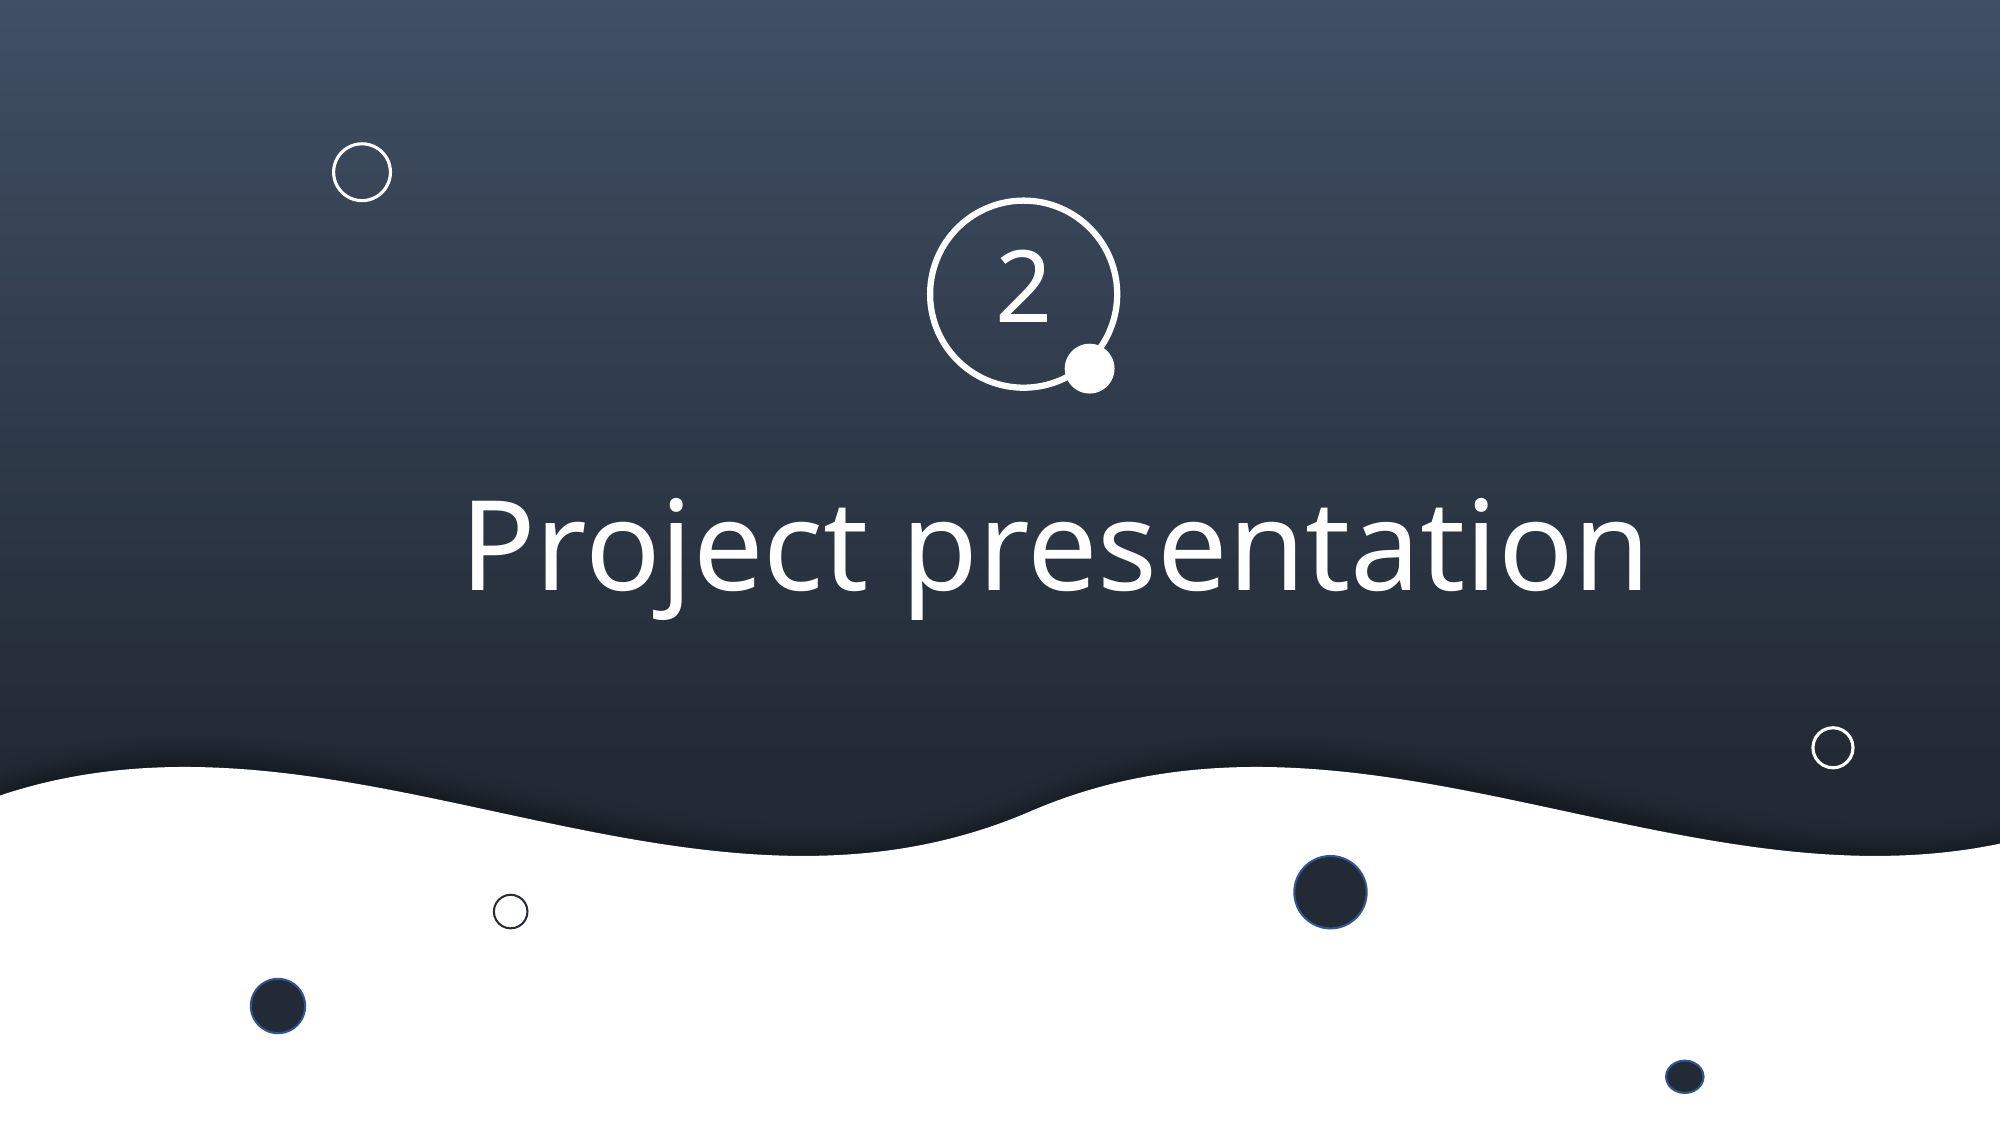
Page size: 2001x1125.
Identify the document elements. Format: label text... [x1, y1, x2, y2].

text_box [249, 977, 307, 1035]
text_box [332, 142, 392, 202]
text_box [1072, 388, 1107, 395]
text_box Project presentation [445, 458, 1729, 623]
text_box [492, 893, 529, 930]
text_box [1665, 1059, 1705, 1095]
text_box [1811, 726, 1855, 769]
text_box [1293, 854, 1368, 930]
text_box [0, 765, 2000, 1125]
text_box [930, 200, 1118, 388]
text_box [0, 0, 2000, 829]
